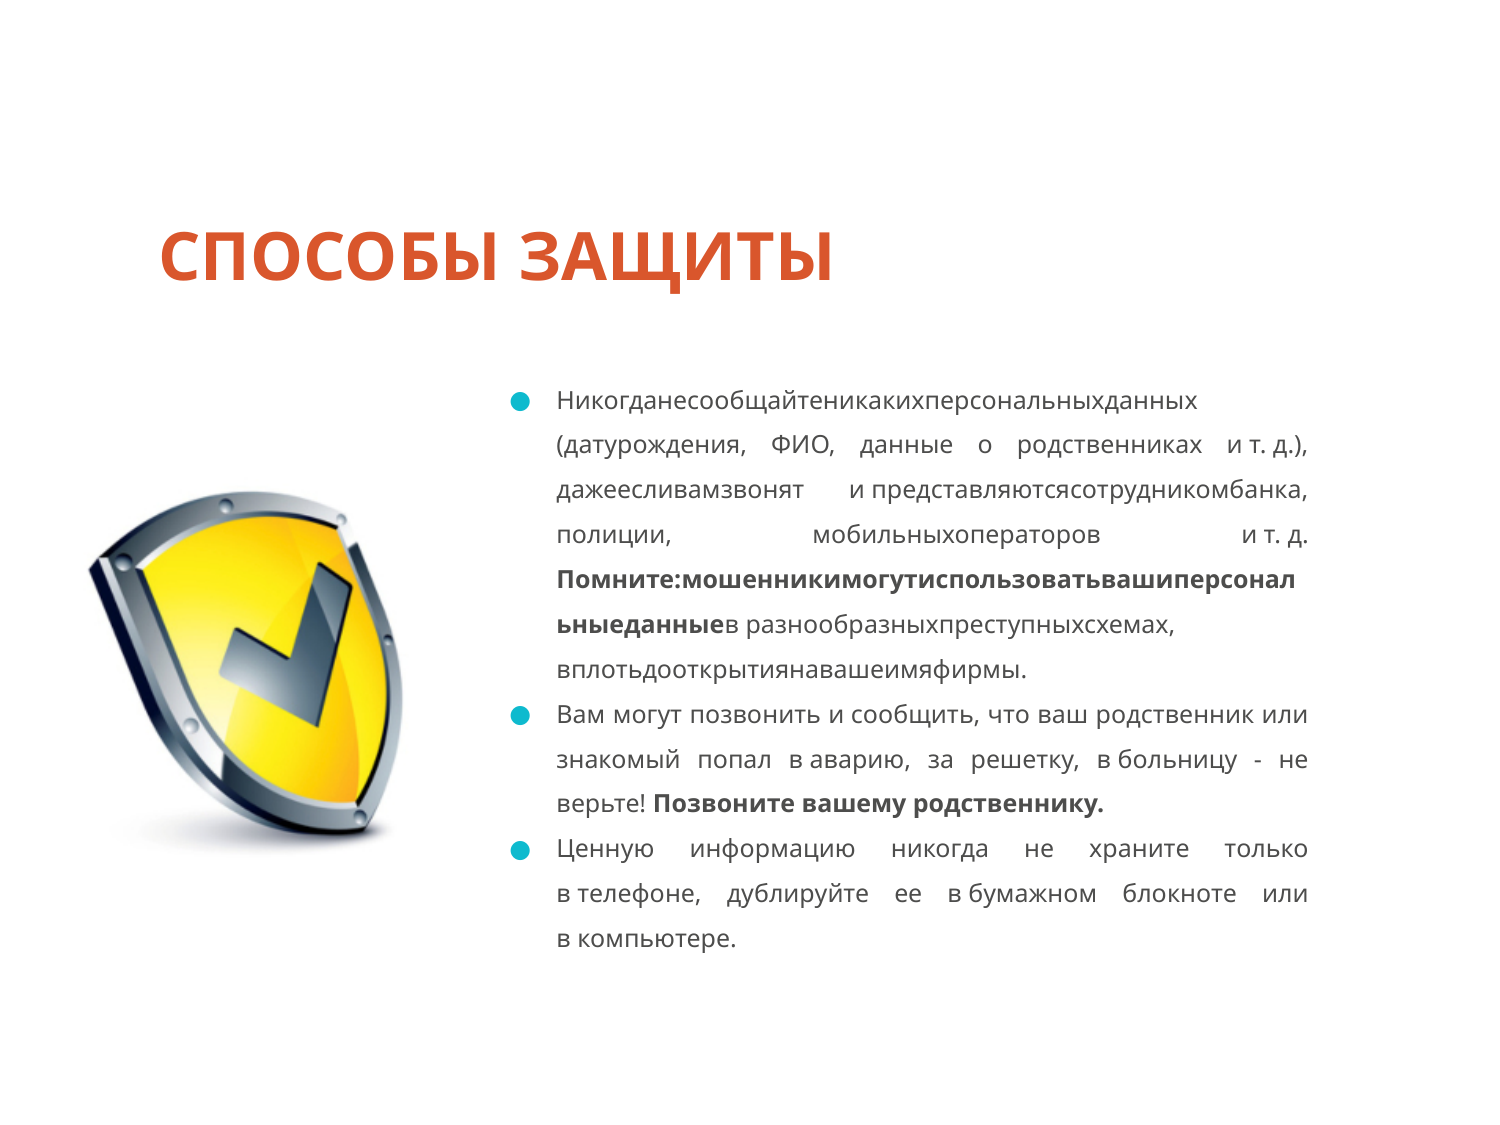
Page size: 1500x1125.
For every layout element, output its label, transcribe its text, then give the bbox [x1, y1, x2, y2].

text_box Никогданесообщайтеникакихперсональныхданных (датурождения, ФИО, данные о родственниках и т. д.), дажеесливамзвонят и представляютсясотрудникомбанка, полиции, мобильныхоператоров и т. д. Помните:мошенникимогутиспользоватьвашиперсональныеданныев разнообразныхпреступныхсхемах, вплотьдооткрытиянавашеимяфирмы. Вам могут позвонить и сообщить, что ваш родственник или знакомый попал в аварию, за решетку, в больницу - не верьте! Позвоните вашему родственнику. Ценную информацию никогда не храните только в телефоне, дублируйте ее в бумажном блокноте или в компьютере. [501, 361, 1318, 1005]
title СПОСОБЫ ЗАЩИТЫ [150, 204, 872, 315]
picture [57, 453, 434, 884]
